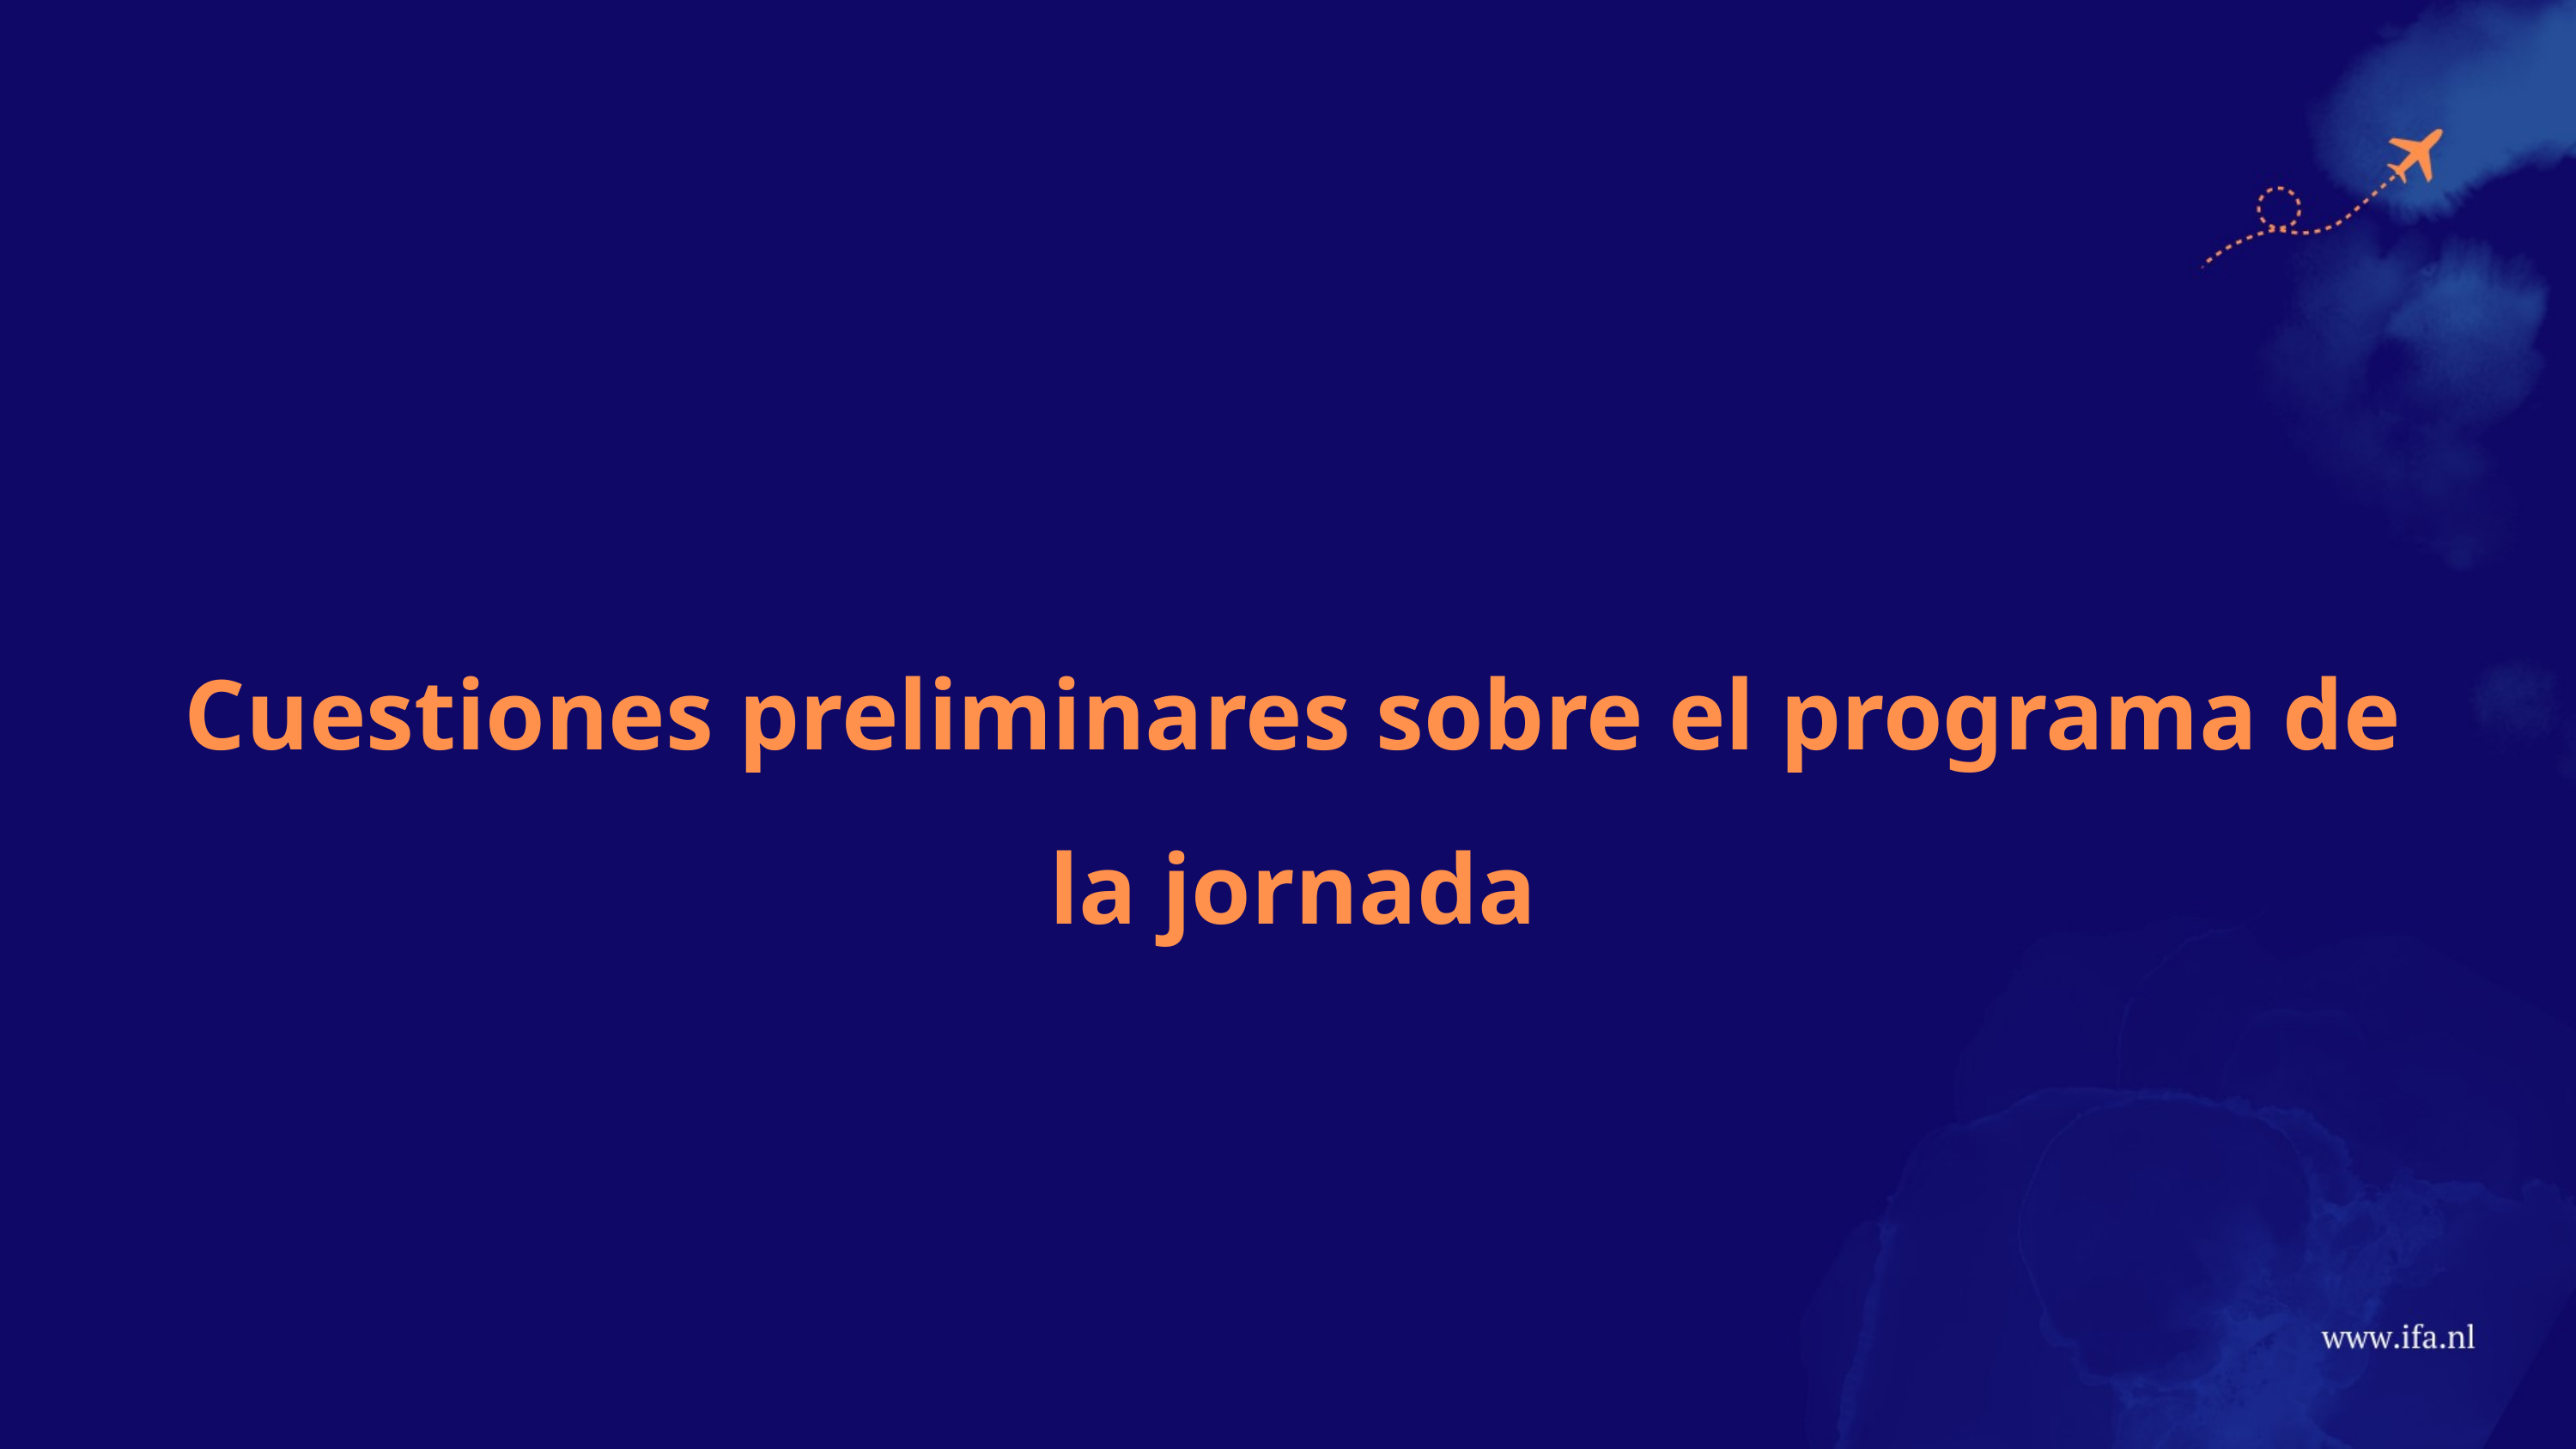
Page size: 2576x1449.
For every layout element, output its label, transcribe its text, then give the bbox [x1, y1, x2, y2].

text_box Cuestiones preliminares sobre el programa de la jornada [128, 595, 2458, 943]
text_box [0, 0, 2576, 1449]
